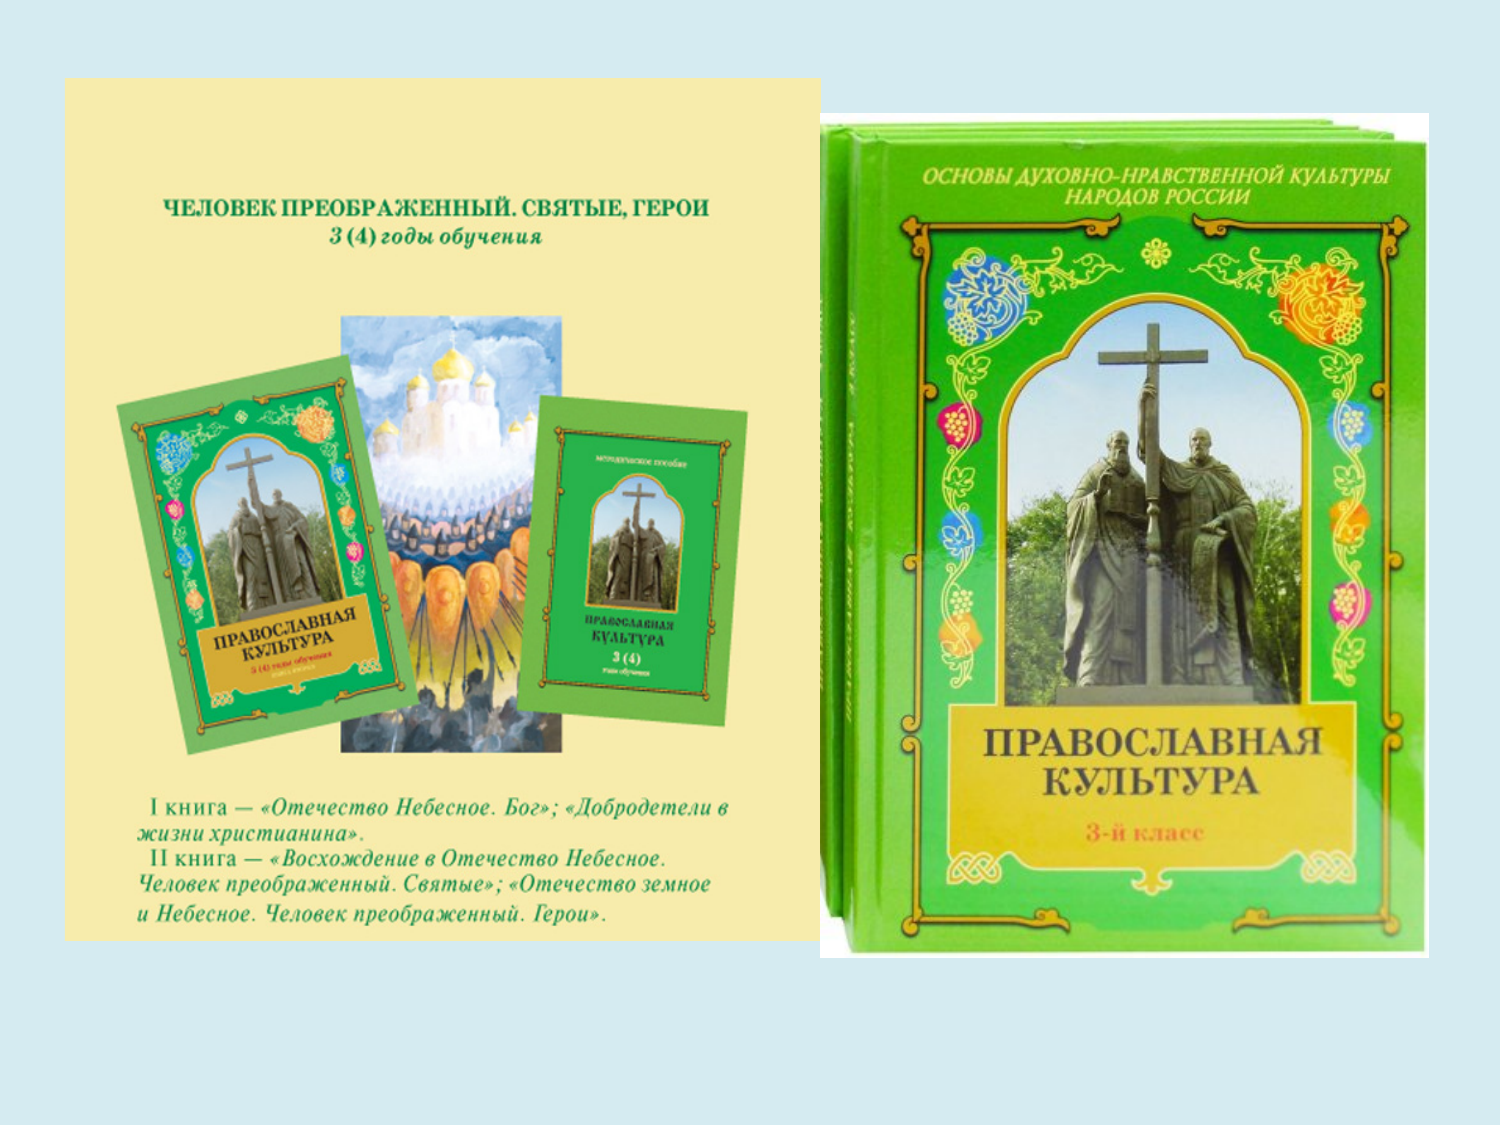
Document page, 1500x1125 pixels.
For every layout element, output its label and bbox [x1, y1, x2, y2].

picture [820, 113, 1429, 958]
list [64, 77, 822, 941]
